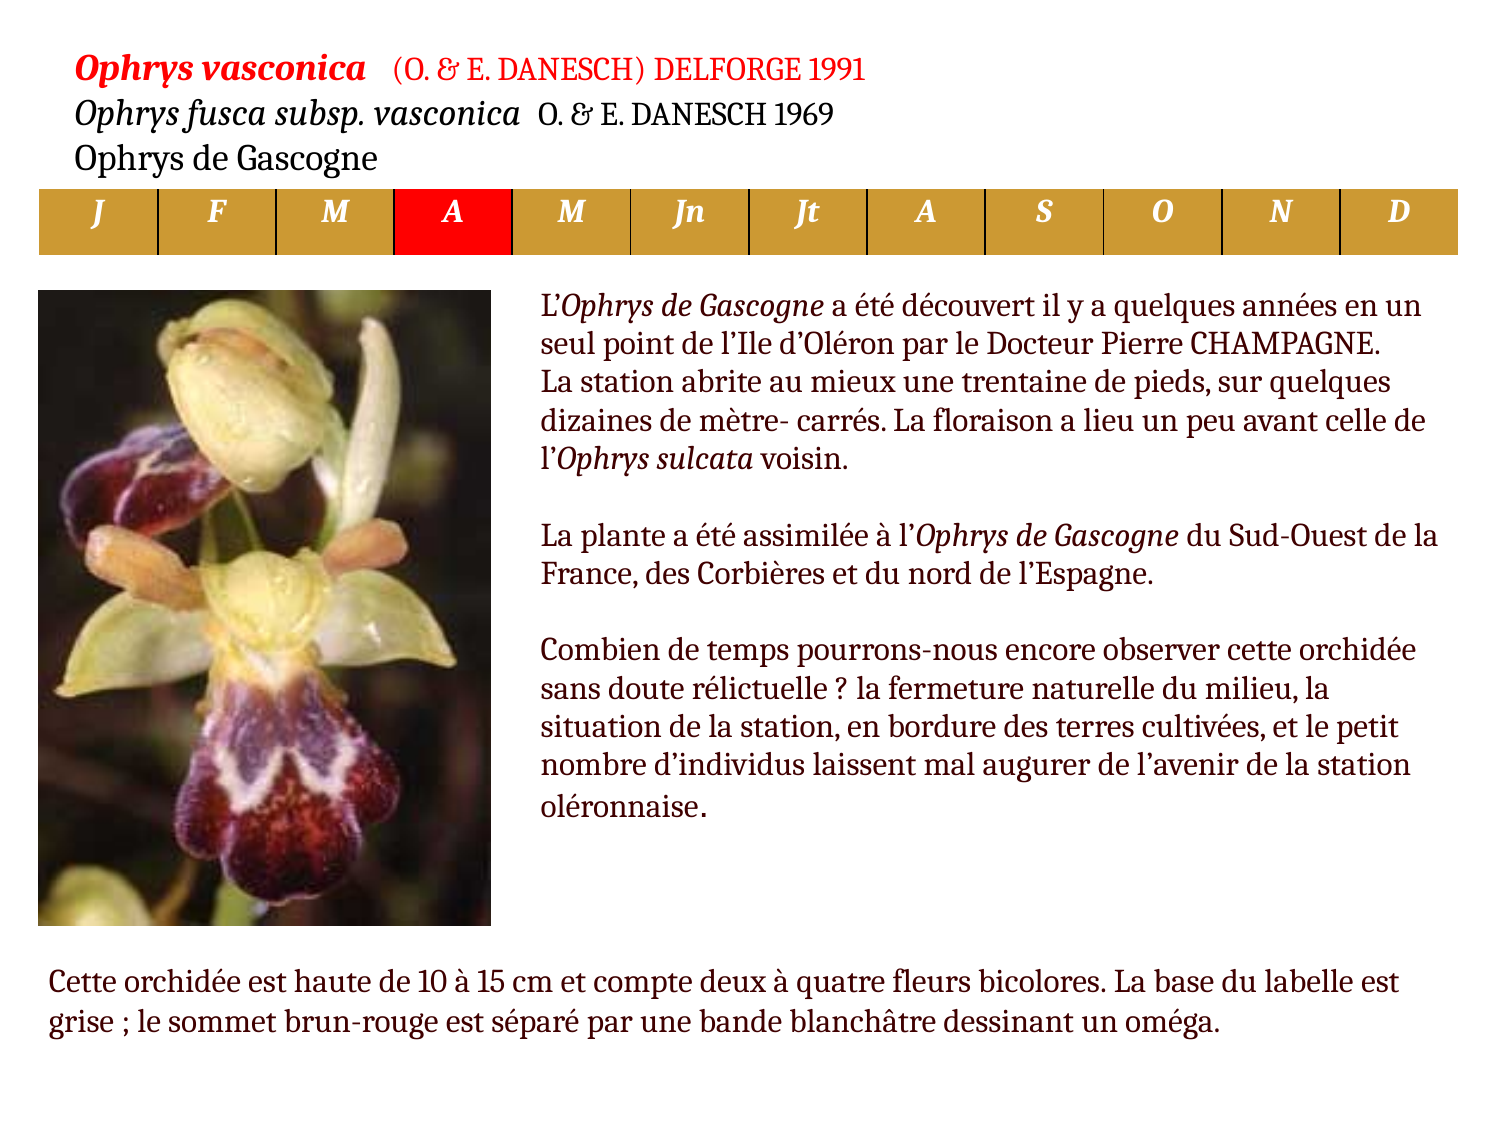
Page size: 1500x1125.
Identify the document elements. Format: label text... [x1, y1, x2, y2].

table_header O [1104, 189, 1221, 255]
table_header A [395, 189, 511, 255]
table_header M [277, 189, 393, 255]
table_header Jn [631, 189, 748, 255]
picture [37, 290, 491, 927]
table_header [39, 280, 525, 855]
table_header Jt [750, 189, 866, 255]
table_header L’Ophrys de Gascogne a été découvert il y a quelques années en un seul point de l’Ile d’Oléron par le Docteur Pierre CHAMPAGNE. La station abrite au mieux une trentaine de pieds, sur quelques dizaines de mètre- carrés. La floraison a lieu un peu avant celle de l’Ophrys sulcata voisin. La plante a été assimilée à l’Ophrys de Gascogne du Sud-Ouest de la France, des Corbières et du nord de l’Espagne. Combien de temps pourrons-nous encore observer cette orchidée sans doute rélictuelle ? la fermeture naturelle du milieu, la situation de la station, en bordure des terres cultivées, et le petit nombre d’individus laissent mal augurer de l’avenir de la station oléronnaise. [526, 280, 1470, 855]
text_box Ophrys vasconica (O. & E. DANESCH) DELFORGE 1991 Ophrys fusca subsp. vasconica O. & E. DANESCH 1969 Ophrys de Gascogne [59, 35, 881, 186]
text_box Cette orchidée est haute de 10 à 15 cm et compte deux à quatre fleurs bicolores. La base du labelle est grise ; le sommet brun-rouge est séparé par une bande blanchâtre dessinant un oméga. [34, 952, 1483, 1047]
table_header A [868, 189, 984, 255]
table_header F [159, 189, 275, 255]
table_header M [513, 189, 630, 255]
table_header D [1341, 189, 1458, 255]
table_header N [1223, 189, 1339, 255]
table_header J [39, 189, 157, 255]
table_header S [986, 189, 1103, 255]
